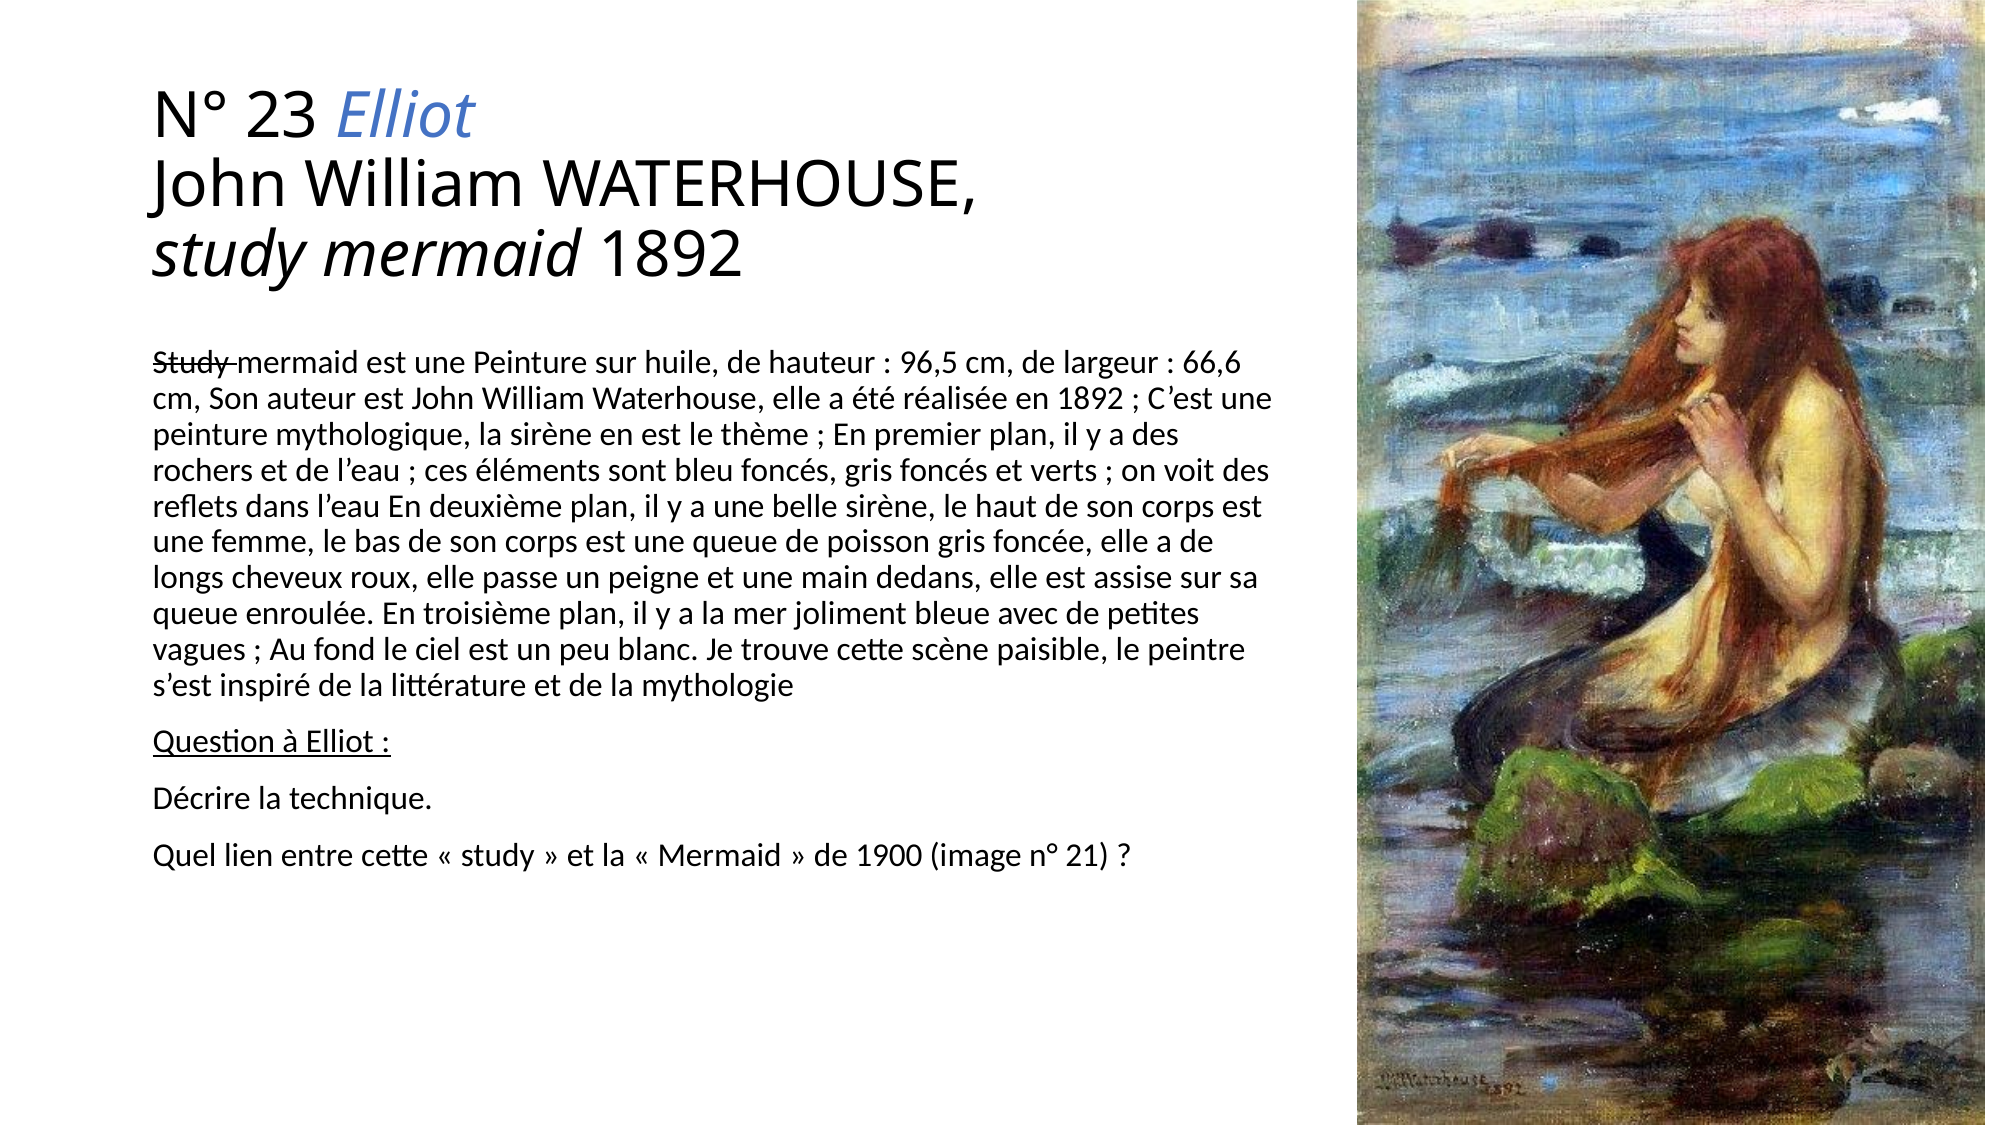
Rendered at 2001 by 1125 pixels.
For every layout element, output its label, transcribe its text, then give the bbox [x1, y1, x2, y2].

title N° 23 Elliot John William WATERHOUSE, study mermaid 1892 [137, 75, 1000, 300]
picture [1357, 0, 1985, 1125]
list Study mermaid est une Peinture sur huile, de hauteur : 96,5 cm, de largeur : 66,6 cm, Son auteur est John William Waterhouse, elle a été réalisée en 1892 ; C’est une peinture mythologique, la sirène en est le thème ; En premier plan, il y a des rochers et de l’eau ; ces éléments sont bleu foncés, gris foncés et verts ; on voit des reflets dans l’eau En deuxième plan, il y a une belle sirène, le haut de son corps est une femme, le bas de son corps est une queue de poisson gris foncée, elle a de longs cheveux roux, elle passe un peigne et une main dedans, elle est assise sur sa queue enroulée. En troisième plan, il y a la mer joliment bleue avec de petites vagues ; Au fond le ciel est un peu blanc. Je trouve cette scène paisible, le peintre s’est inspiré de la littérature et de la mythologie Question à Elliot : Décrire la technique. Quel lien entre cette « study » et la « Mermaid » de 1900 (image n° 21) ? [137, 337, 1297, 1075]
